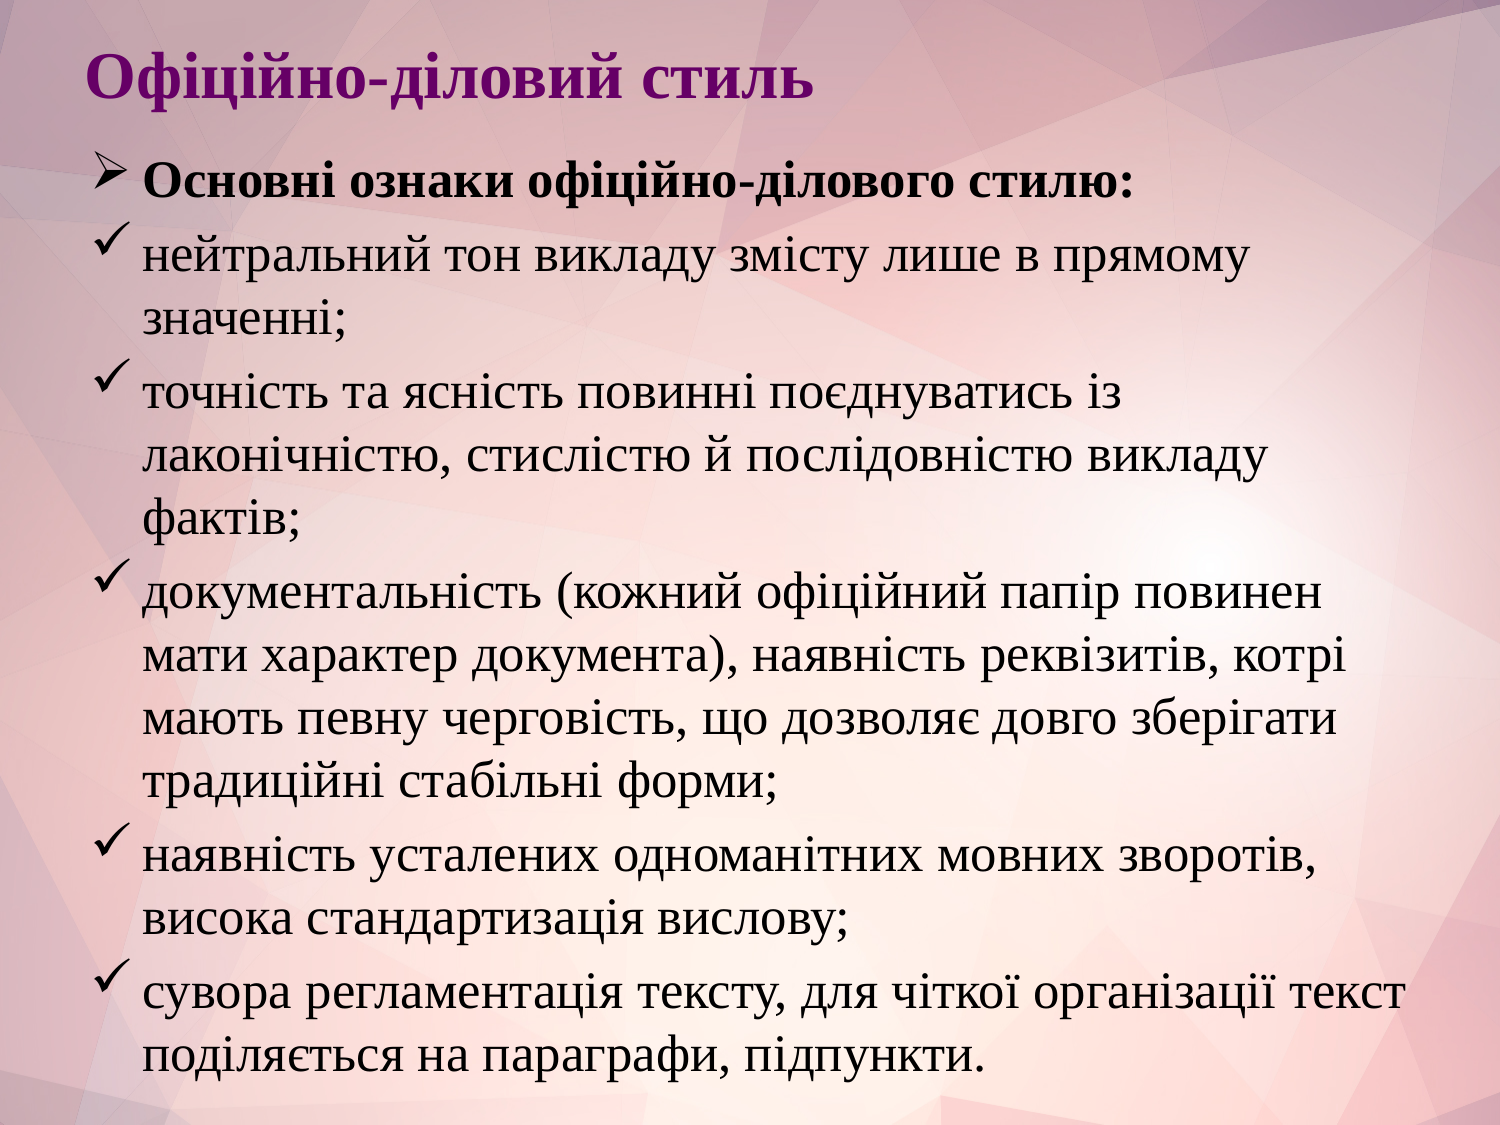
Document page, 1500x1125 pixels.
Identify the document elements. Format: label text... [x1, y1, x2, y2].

title Офіційно-діловий стиль [0, 0, 1126, 158]
list Основні ознаки офіційно-ділового стилю: нейтральний тон викладу змісту лише в прямому значенні; точність та ясність повинні поєднуватись із лаконічністю, стислістю й послідовністю викладу фактів; документальність (кожний офіційний папір повинен мати характер документа), наявність реквізитів, котрі мають певну черговість, що дозволяє довго зберігати традиційні стабільні форми; наявність усталених одноманітних мовних зворотів, висока стандартизація вислову; сувора регламентація тексту, для чіткої організації текст поділяється на параграфи, підпункти. [74, 137, 1426, 1101]
picture [0, 0, 1500, 1125]
